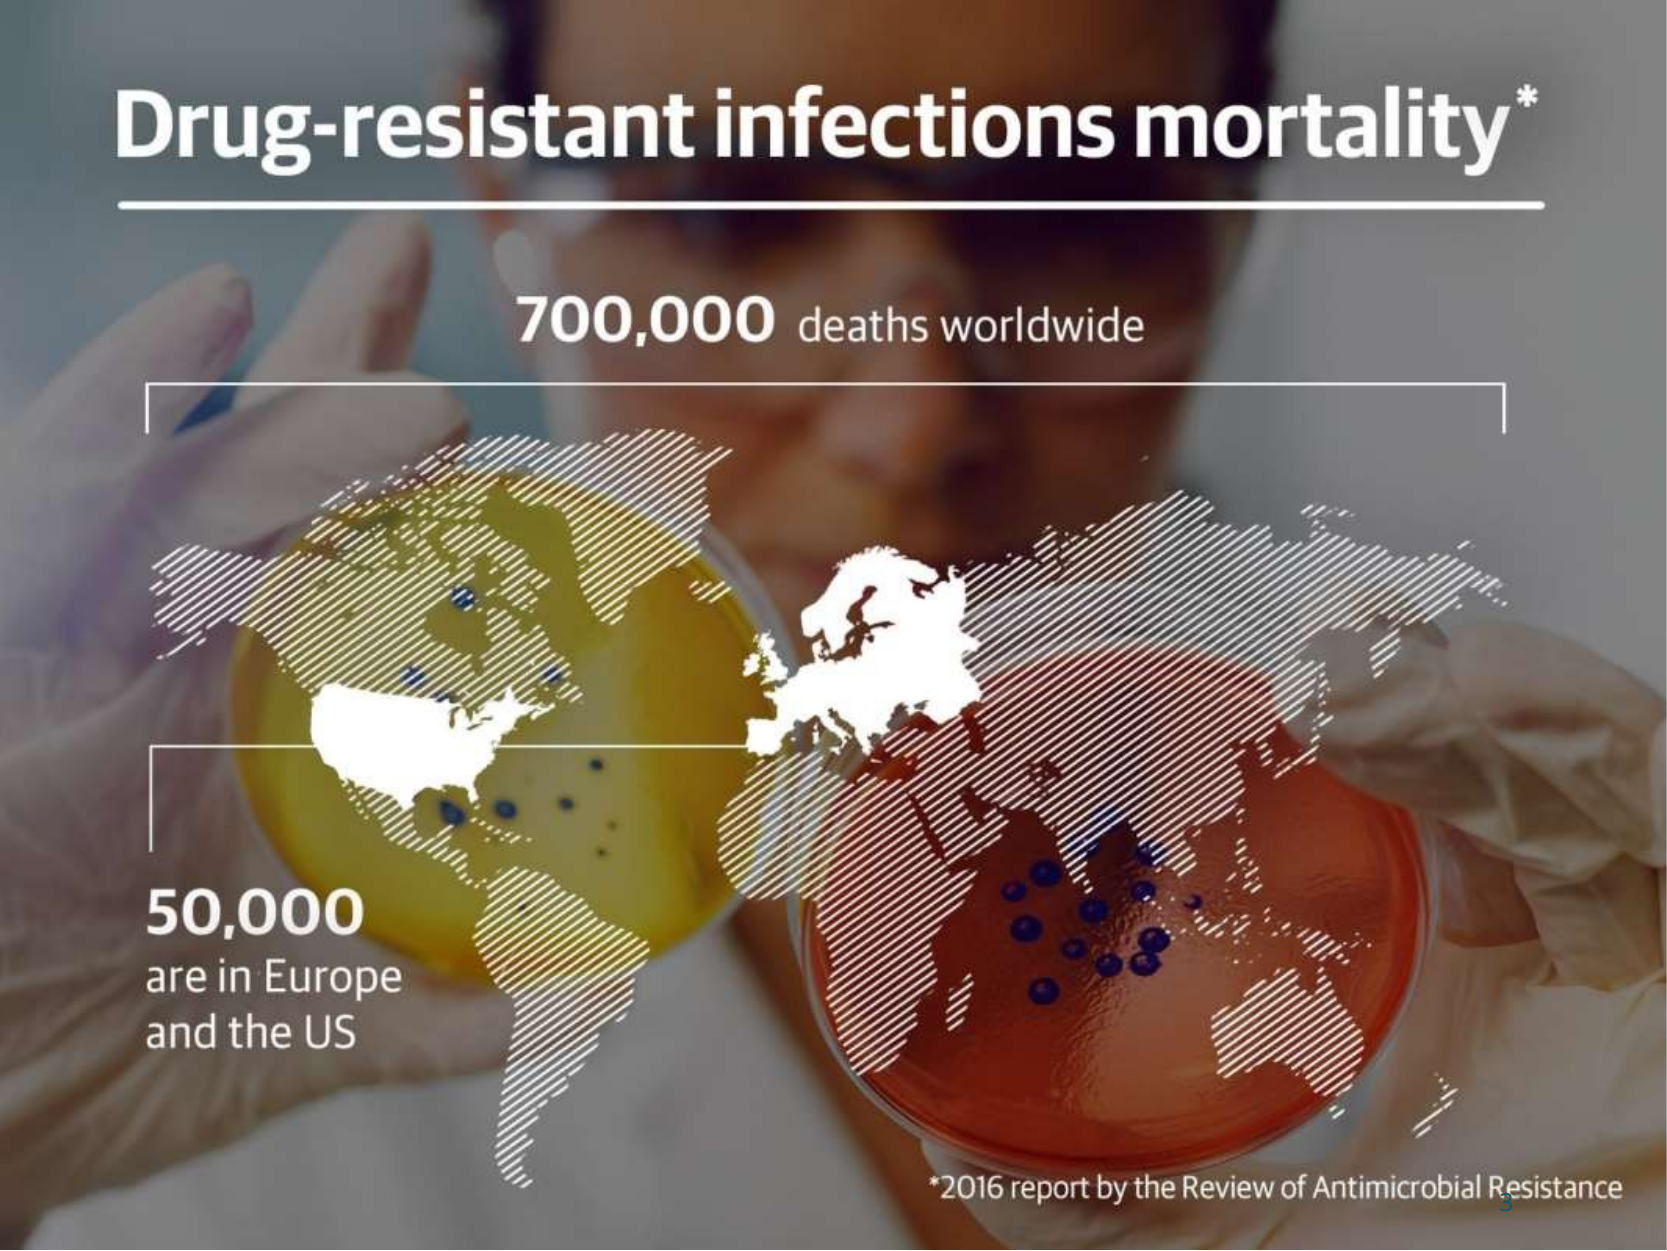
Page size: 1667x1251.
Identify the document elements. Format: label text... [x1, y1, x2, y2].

text_box [0, 0, 1667, 1250]
slide_number 3 [1493, 1184, 1534, 1250]
